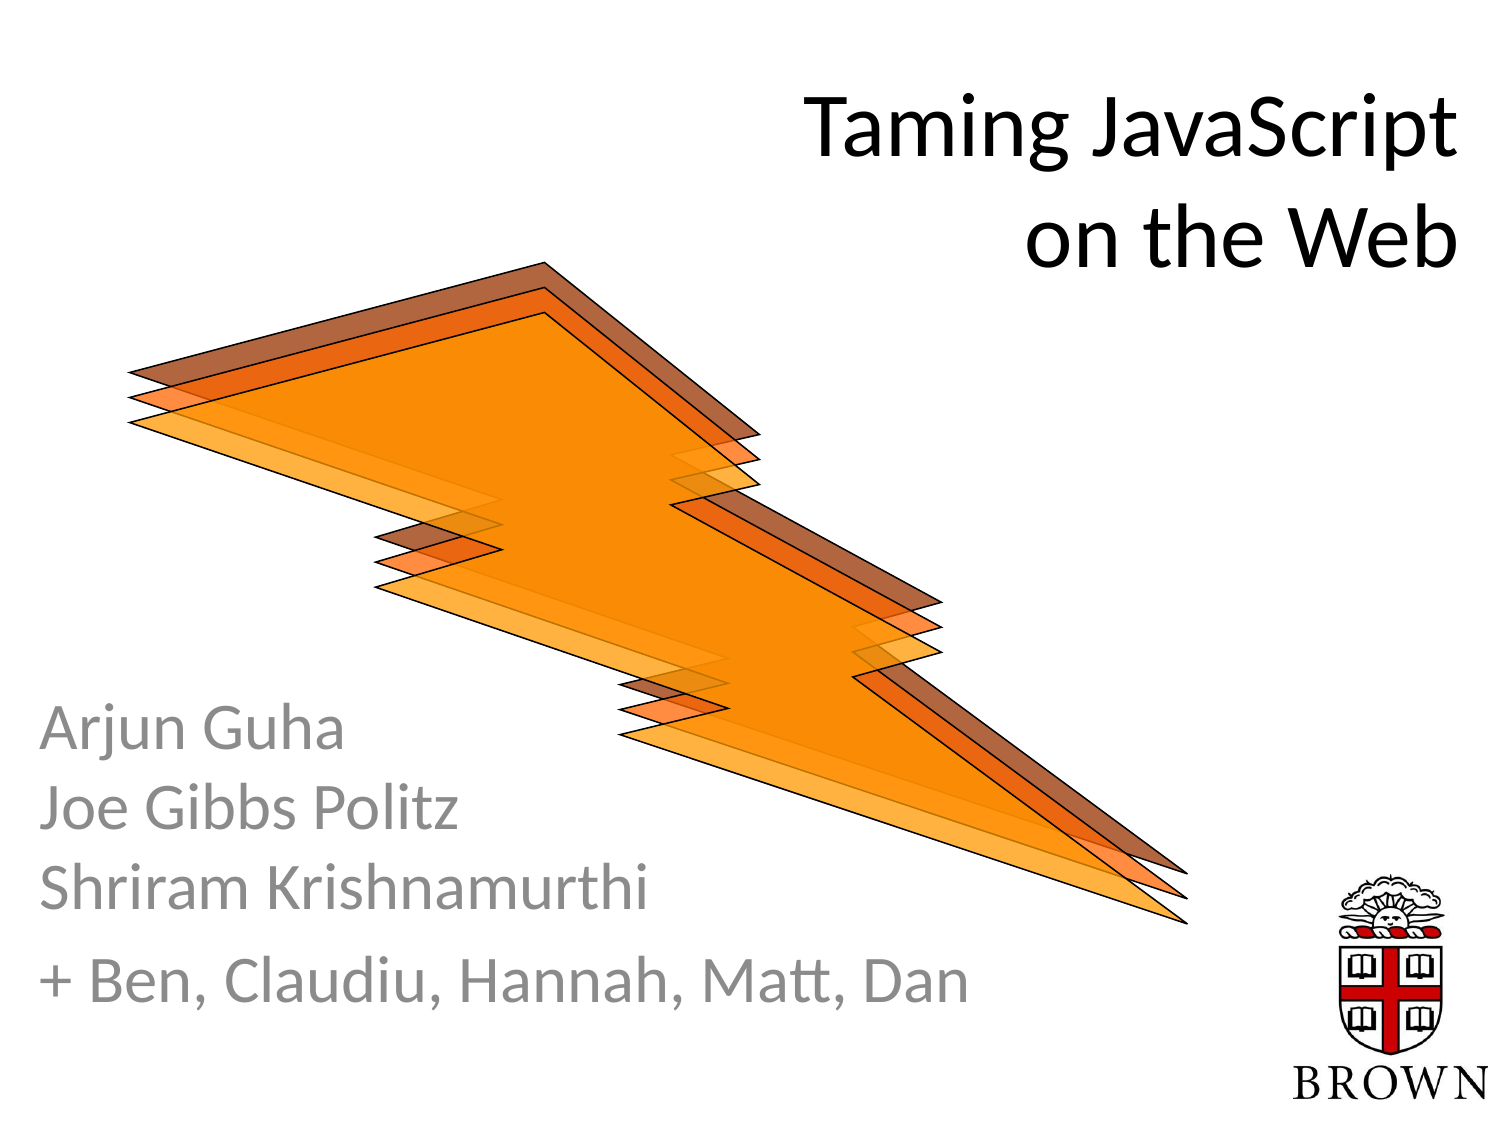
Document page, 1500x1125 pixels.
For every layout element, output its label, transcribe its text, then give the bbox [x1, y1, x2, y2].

title Taming JavaScript on the Web [200, 37, 1475, 404]
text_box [129, 262, 1188, 925]
subtitle Arjun Guha Joe Gibbs Politz Shriram Krishnamurthi + Ben, Claudiu, Hannah, Matt, Dan [24, 675, 1075, 1088]
picture [1293, 874, 1488, 1101]
